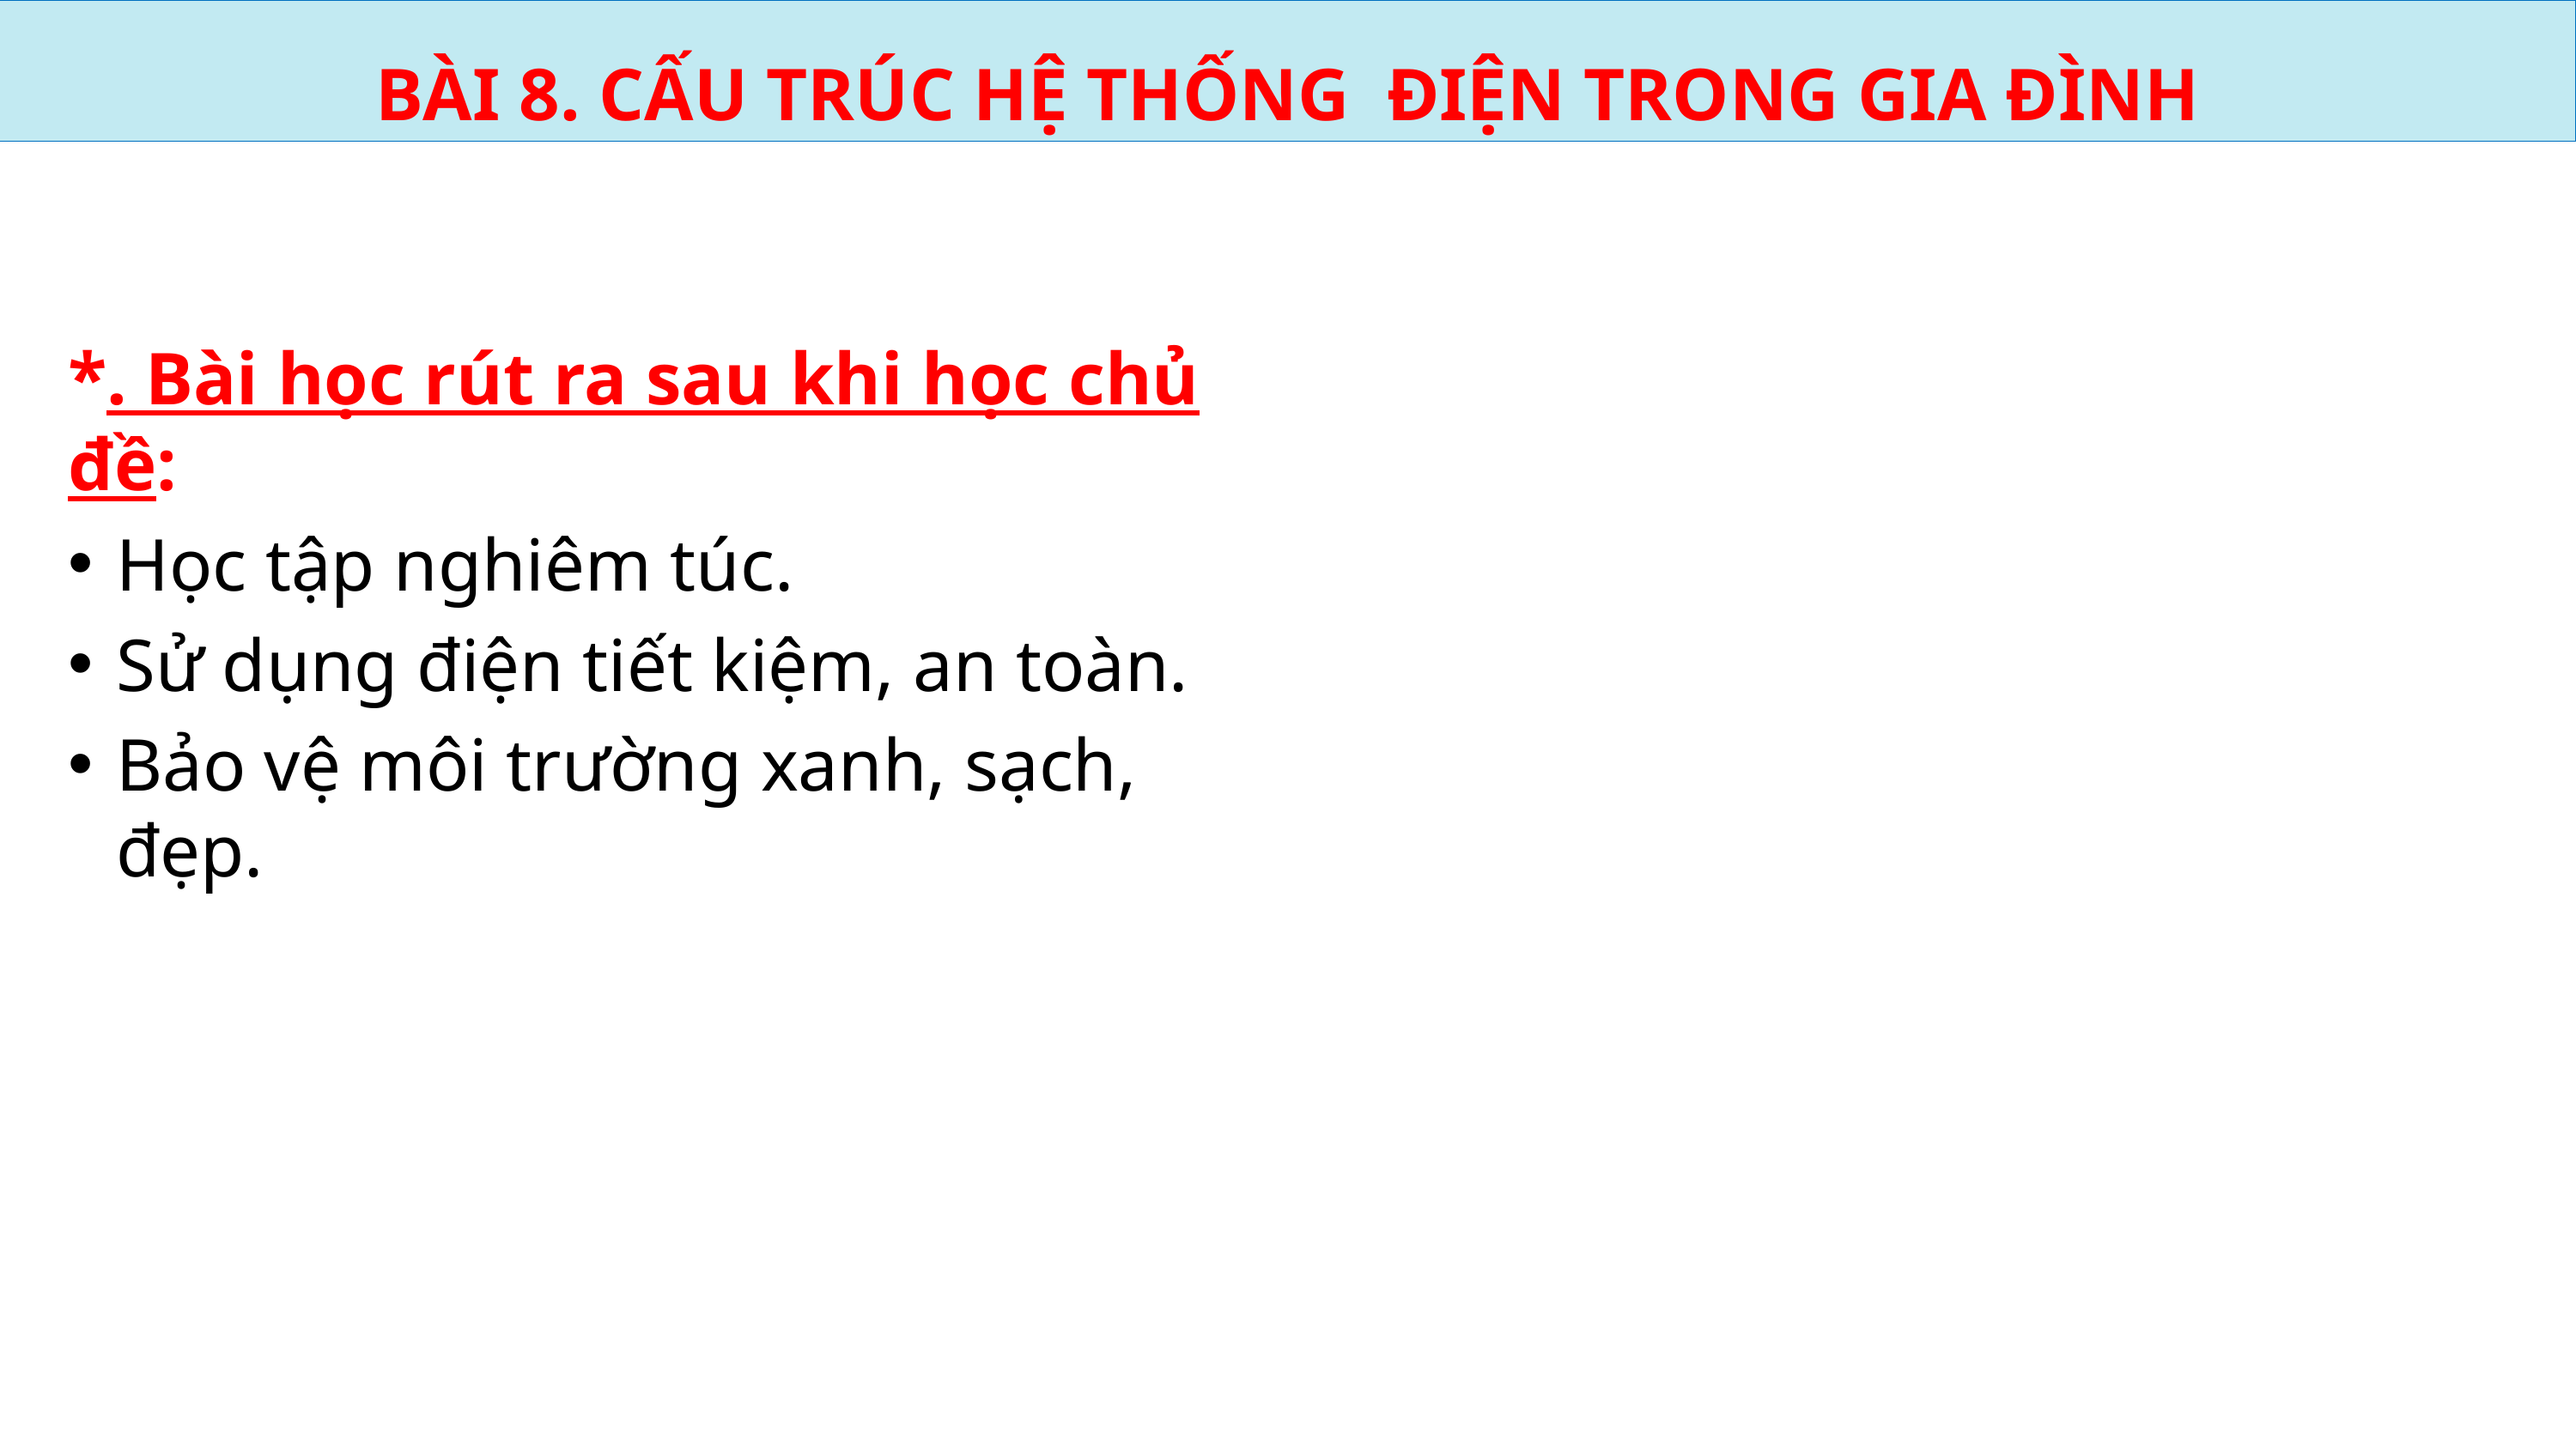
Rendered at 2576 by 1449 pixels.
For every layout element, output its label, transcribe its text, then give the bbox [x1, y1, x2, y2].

text_box *. Bài học rút ra sau khi học chủ đề: Học tập nghiêm túc. Sử dụng điện tiết kiệm, an toàn. Bảo vệ môi trường xanh, sạch, đẹp. [55, 327, 1261, 789]
text_box BÀI 8. CẤU TRÚC HỆ THỐNG ĐIỆN TRONG GIA ĐÌNH [0, 0, 2576, 142]
